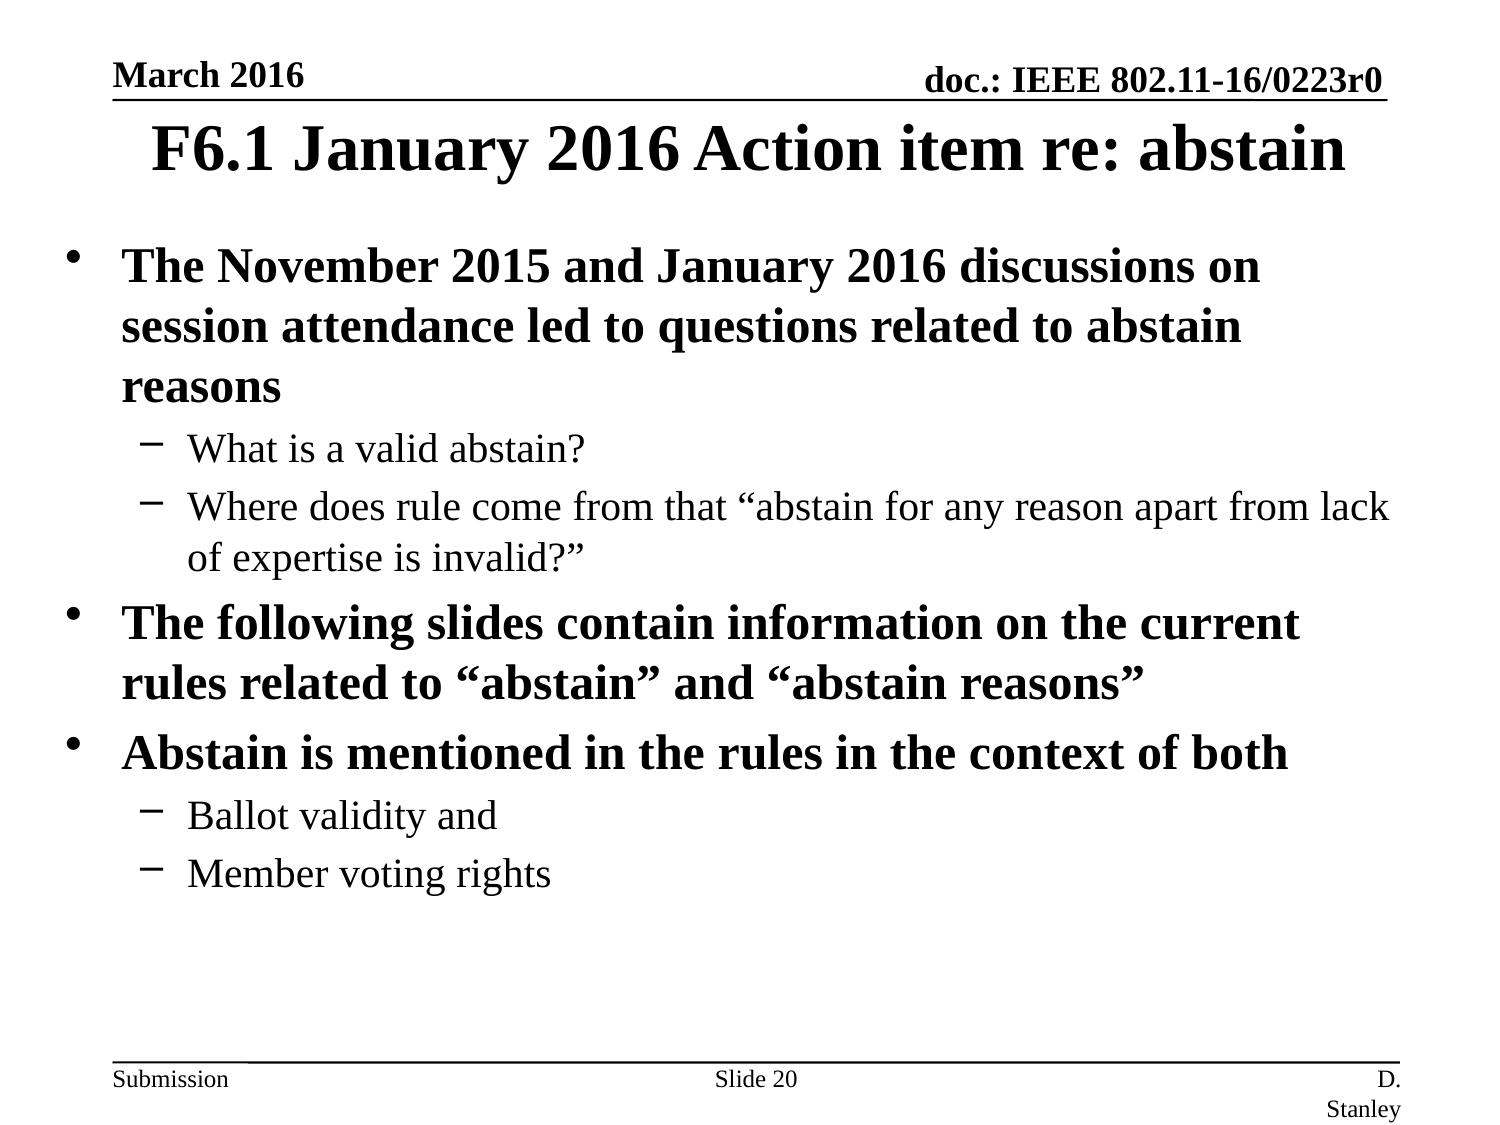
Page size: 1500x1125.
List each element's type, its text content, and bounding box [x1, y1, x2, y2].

list The November 2015 and January 2016 discussions on session attendance led to questions related to abstain reasons What is a valid abstain? Where does rule come from that “abstain for any reason apart from lack of expertise is invalid?” The following slides contain information on the current rules related to “abstain” and “abstain reasons” Abstain is mentioned in the rules in the context of both Ballot validity and Member voting rights [49, 224, 1426, 976]
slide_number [112, 49, 401, 96]
footer D. Stanley HPE [1324, 1061, 1402, 1093]
slide_number Slide 20 [712, 1061, 800, 1093]
title F6.1 January 2016 Action item re: abstain [112, 74, 1388, 213]
